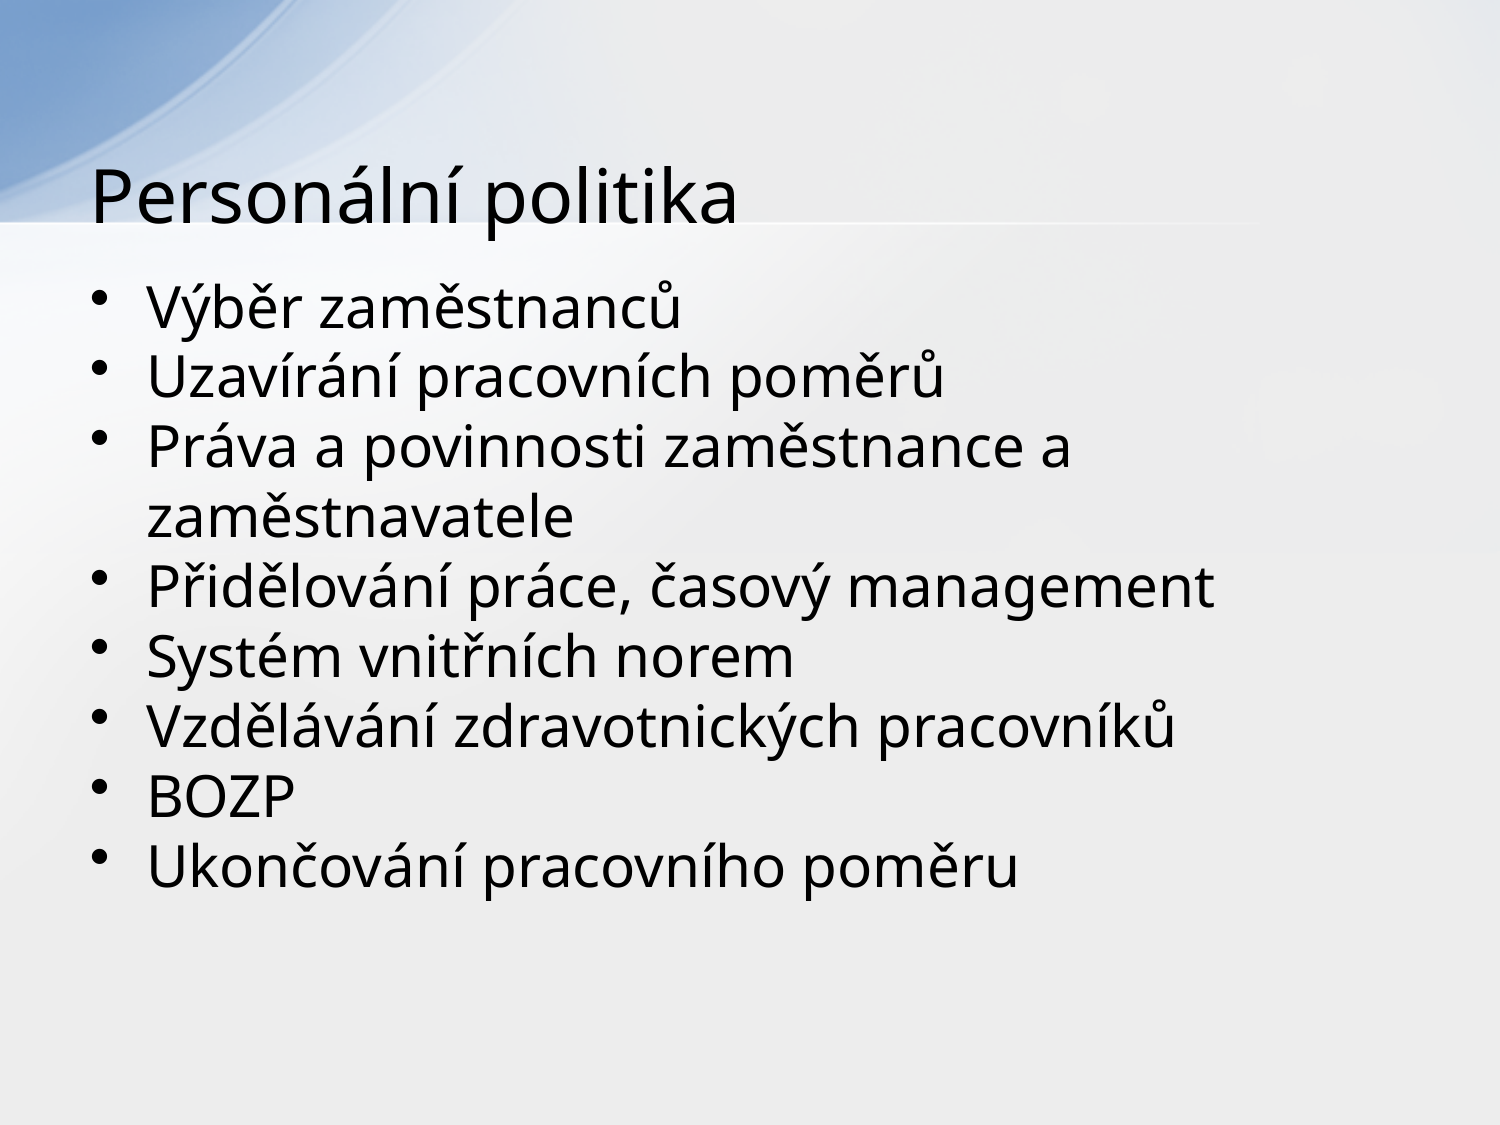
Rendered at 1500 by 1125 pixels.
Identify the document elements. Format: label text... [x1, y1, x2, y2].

picture [0, 0, 1500, 1125]
list Výběr zaměstnanců Uzavírání pracovních poměrů Práva a povinnosti zaměstnance a zaměstnavatele Přidělování práce, časový management Systém vnitřních norem Vzdělávání zdravotnických pracovníků BOZP Ukončování pracovního poměru [75, 262, 1425, 1005]
title Personální politika [75, 58, 1425, 247]
